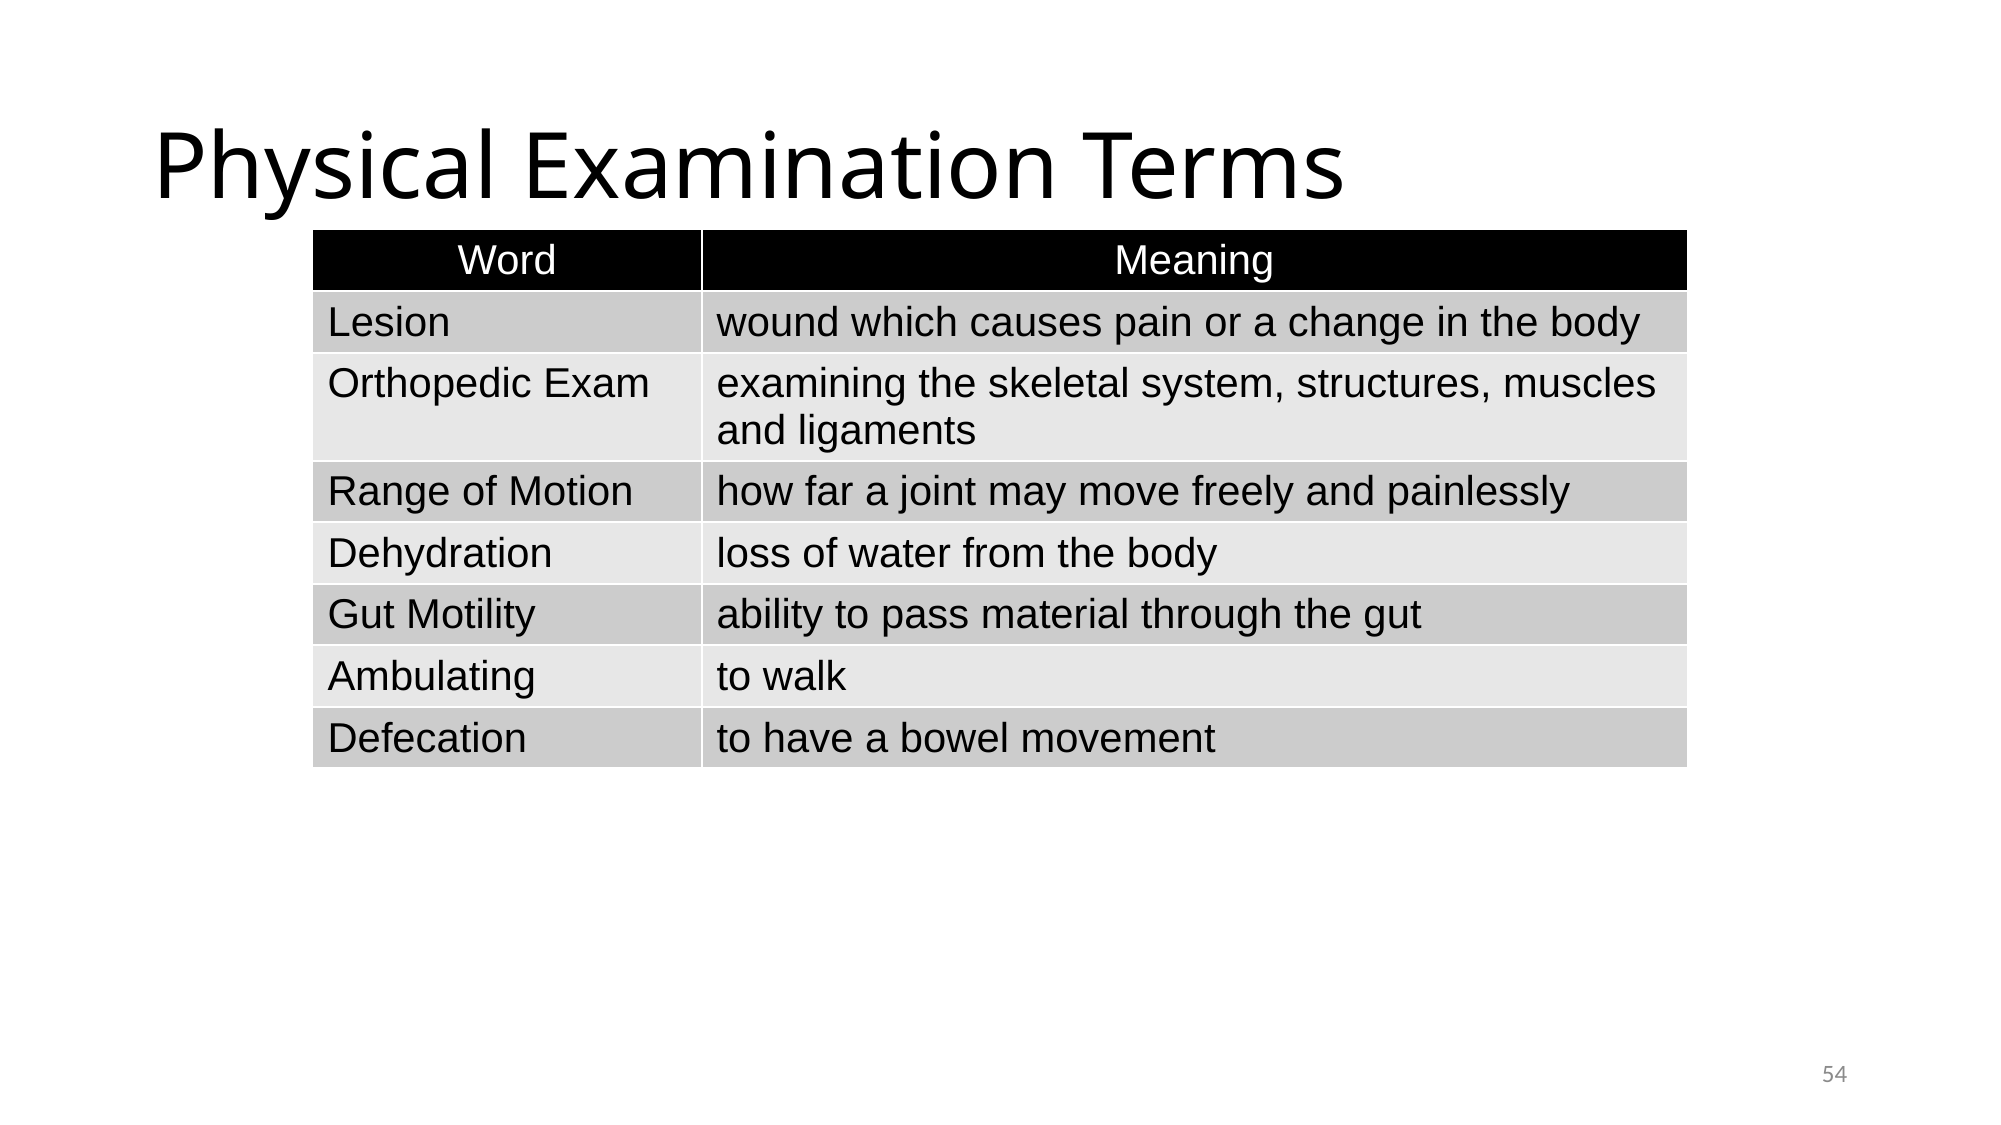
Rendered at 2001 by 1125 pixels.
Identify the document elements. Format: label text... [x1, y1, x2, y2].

table_cell Range of Motion [313, 462, 701, 521]
table_cell Dehydration [313, 523, 701, 583]
table_cell examining the skeletal system, structures, muscles and ligaments [703, 354, 1687, 460]
table_cell Gut Motility [313, 585, 701, 644]
table_cell wound which causes pain or a change in the body [703, 292, 1687, 352]
title Physical Examination Terms [137, 59, 1863, 278]
table_cell Defecation [313, 708, 701, 767]
slide_number 54 [1412, 1042, 1863, 1103]
table_cell loss of water from the body [703, 523, 1687, 583]
table_cell to have a bowel movement [703, 708, 1687, 767]
table_cell ability to pass material through the gut [703, 585, 1687, 644]
table_cell Orthopedic Exam [313, 354, 701, 460]
table_cell Ambulating [313, 646, 701, 706]
table_cell how far a joint may move freely and painlessly [703, 462, 1687, 521]
table_cell to walk [703, 646, 1687, 706]
table_cell Lesion [313, 292, 701, 352]
table_header Meaning [703, 230, 1687, 290]
table_header Word [313, 230, 701, 290]
